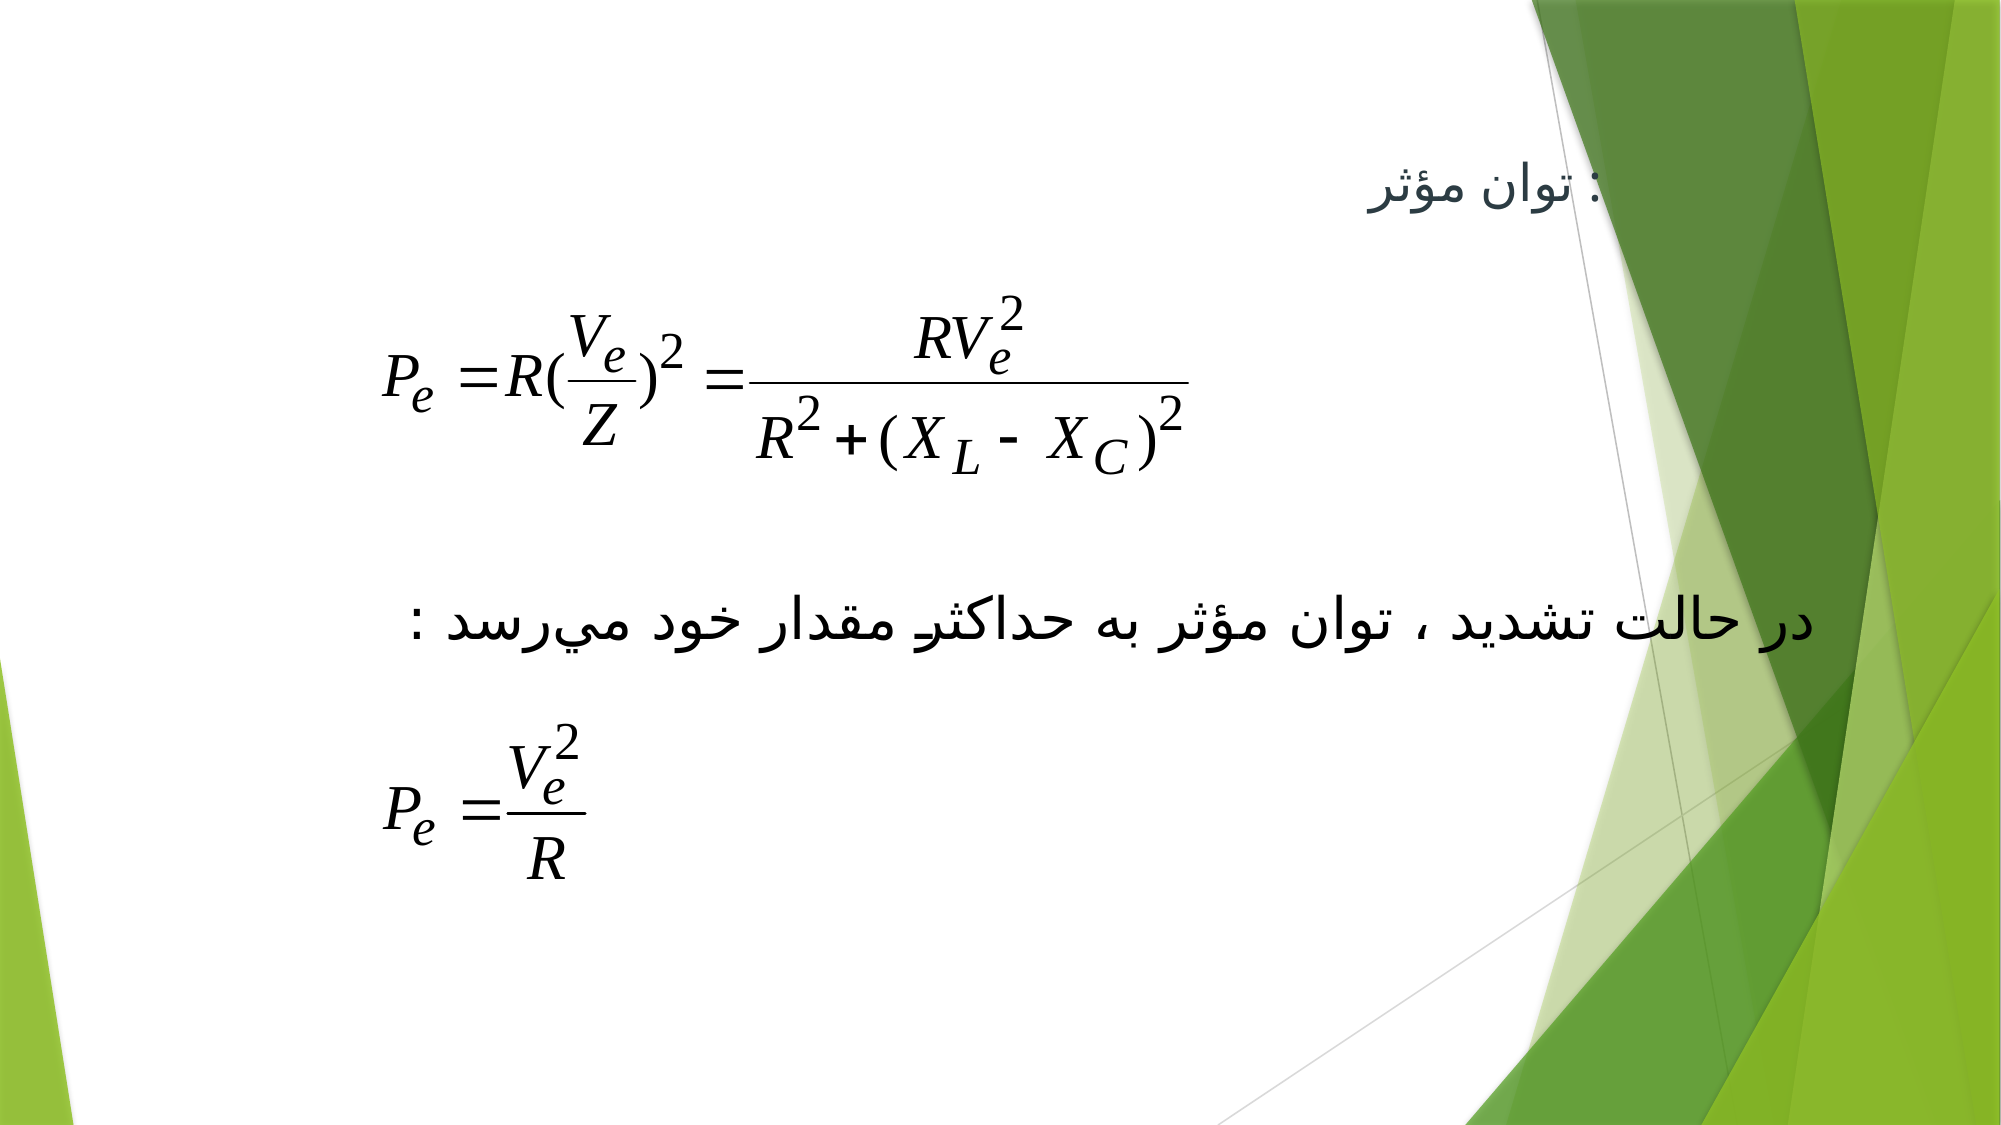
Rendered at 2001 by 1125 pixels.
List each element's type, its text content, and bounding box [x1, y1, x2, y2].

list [690, 278, 1202, 488]
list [371, 706, 602, 894]
text_box در حالت تشديد ، توان مؤثر به حداكثر مقدار خود مي‌رسد : [373, 574, 1831, 659]
list توان مؤثر : [1354, 141, 1650, 256]
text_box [371, 297, 690, 460]
